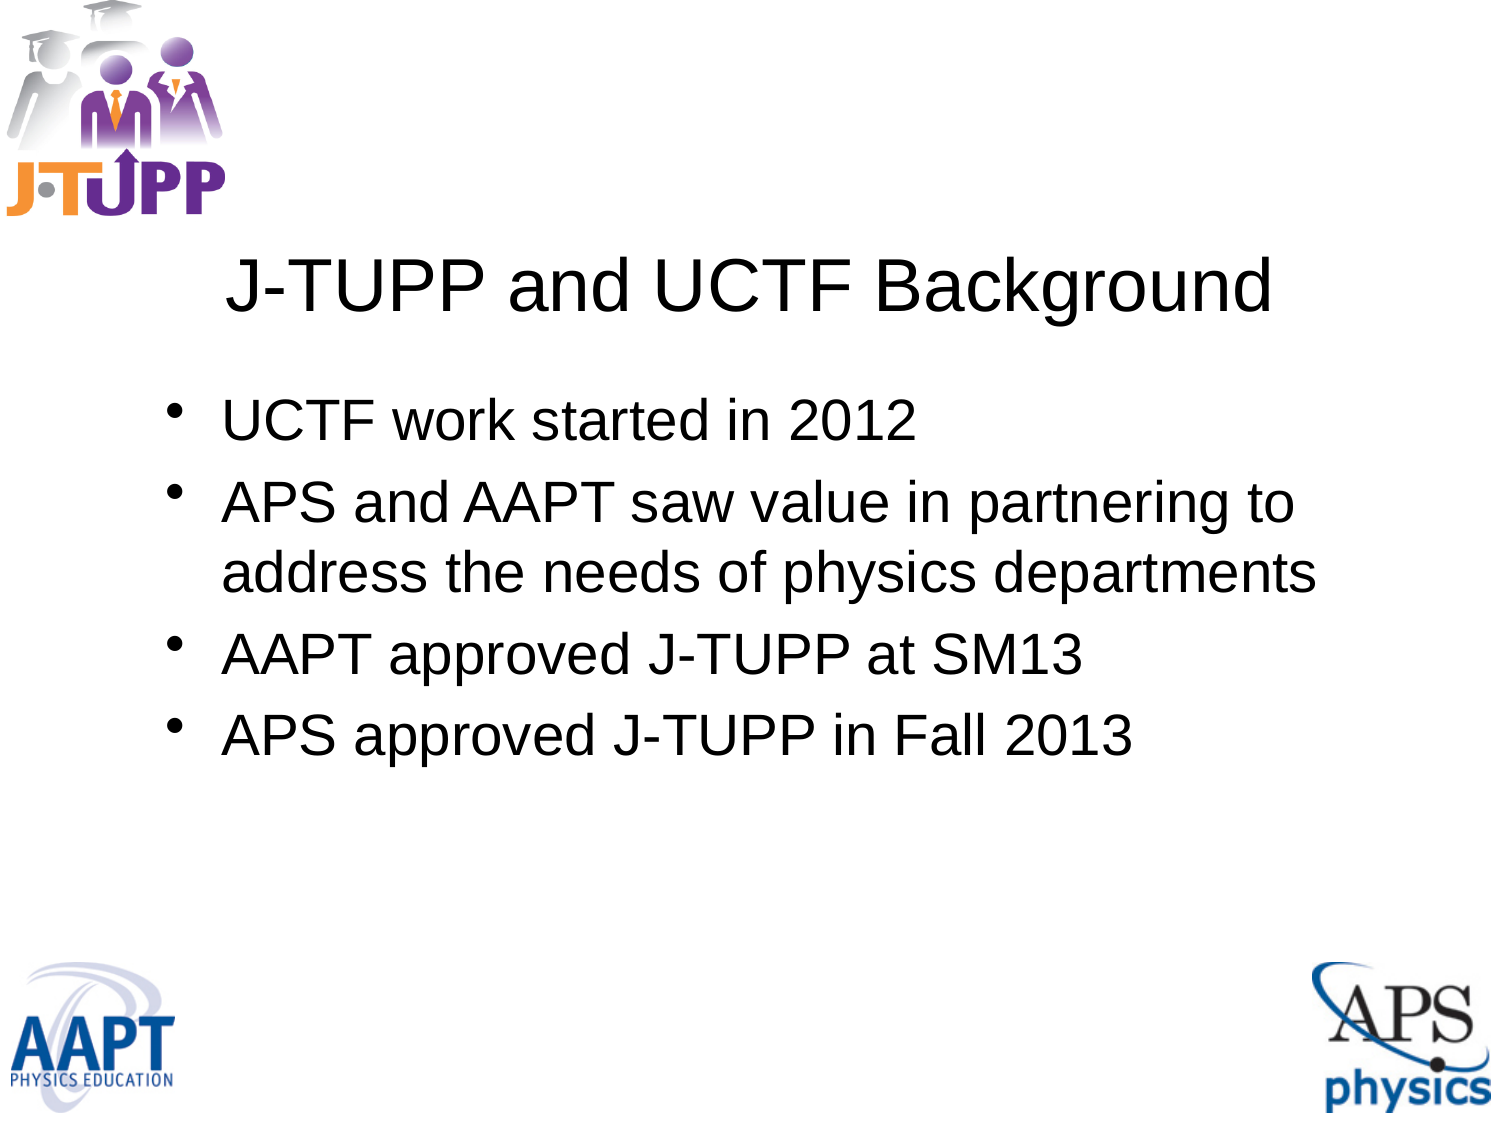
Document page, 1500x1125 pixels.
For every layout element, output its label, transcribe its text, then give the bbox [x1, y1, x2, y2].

picture [0, 0, 225, 222]
list UCTF work started in 2012 APS and AAPT saw value in partnering to address the needs of physics departments AAPT approved J-TUPP at SM13 APS approved J-TUPP in Fall 2013 [149, 374, 1351, 1001]
picture [11, 962, 175, 1113]
picture [1312, 962, 1491, 1113]
title J-TUPP and UCTF Background [74, 224, 1426, 338]
